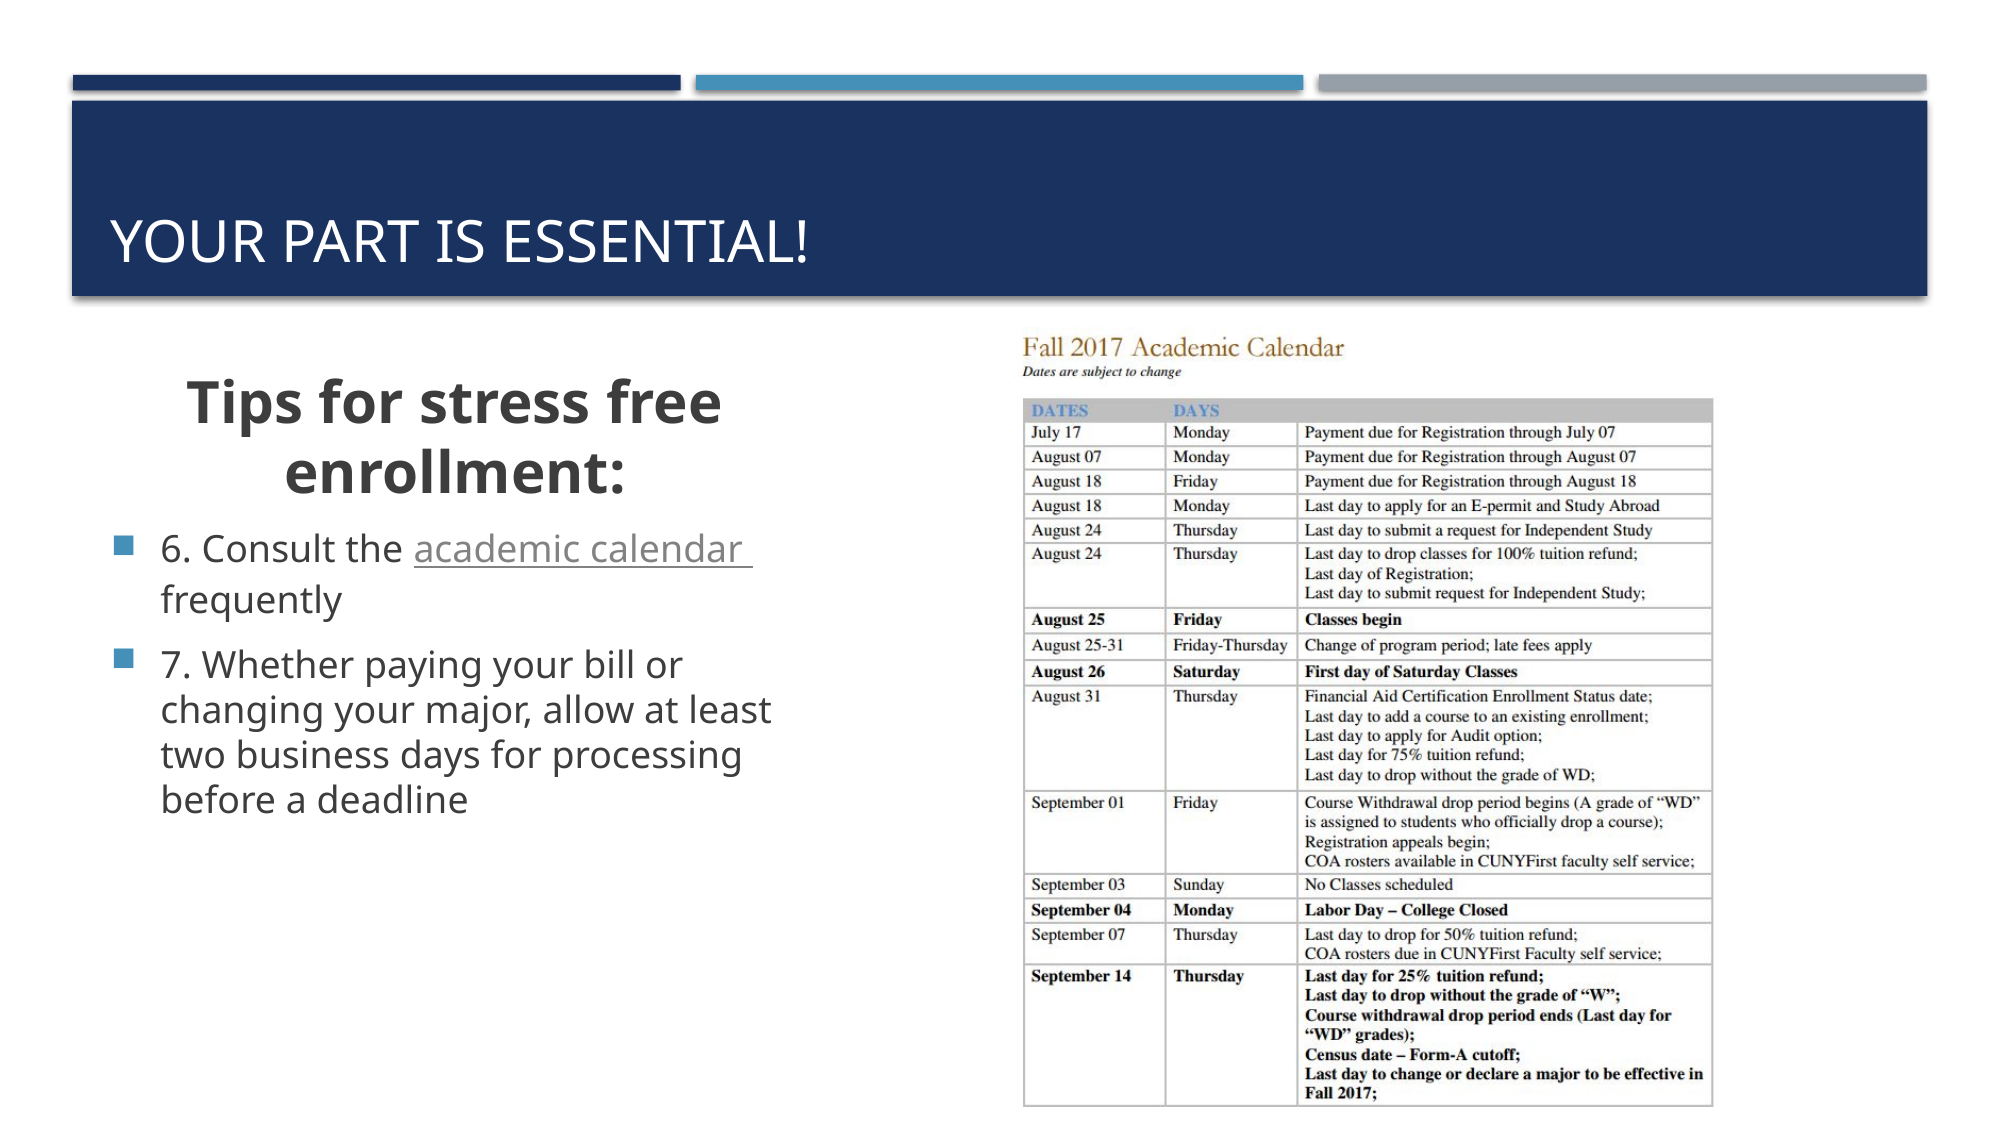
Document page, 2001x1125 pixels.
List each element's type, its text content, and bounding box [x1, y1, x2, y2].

picture [1005, 327, 1741, 1108]
title Your part is essential! [95, 115, 1905, 282]
list Tips for stress free enrollment: 6. Consult the academic calendar frequently 7. Whether paying your bill or changing your major, allow at least two business days for processing before a deadline [95, 357, 815, 1027]
